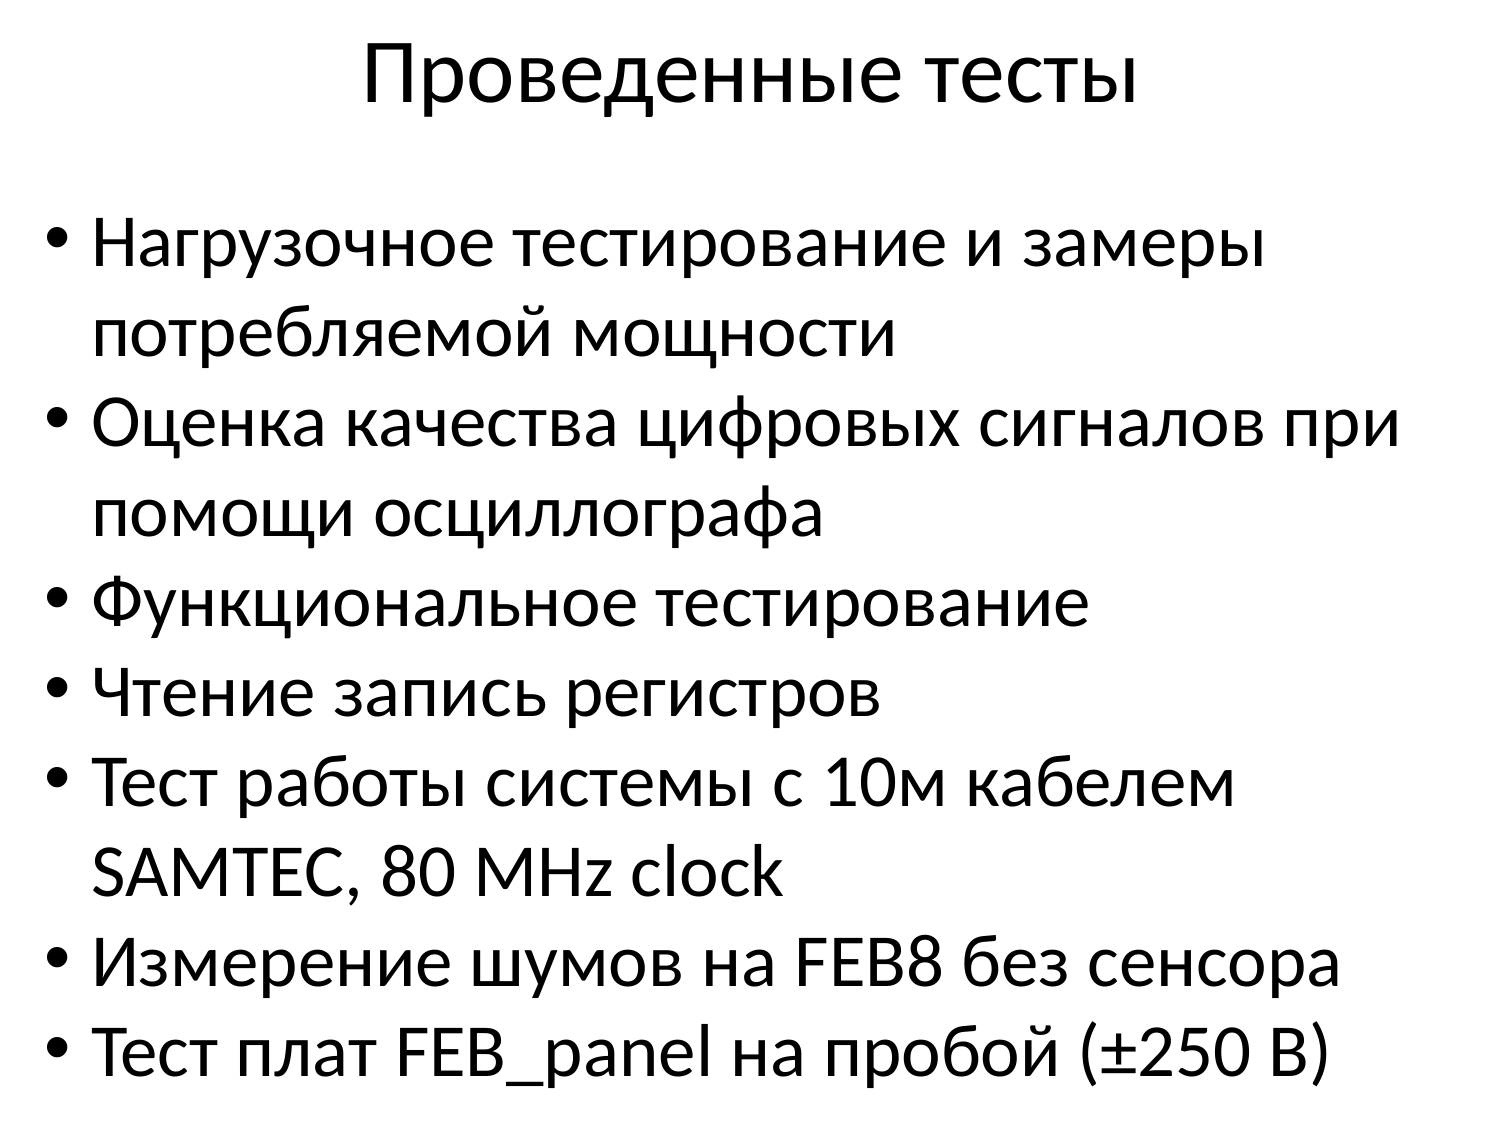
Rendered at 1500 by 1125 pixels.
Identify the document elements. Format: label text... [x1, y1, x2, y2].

text_box Нагрузочное тестирование и замеры потребляемой мощности Оценка качества цифровых сигналов при помощи осциллографа Функциональное тестирование Чтение запись регистров Тест работы системы с 10м кабелем SAMTEC, 80 MHz clock Измерение шумов на FEB8 без сенсора Тест плат FEB_panel на пробой (±250 В) [29, 184, 1459, 1125]
title Проведенные тесты [76, 0, 1427, 160]
